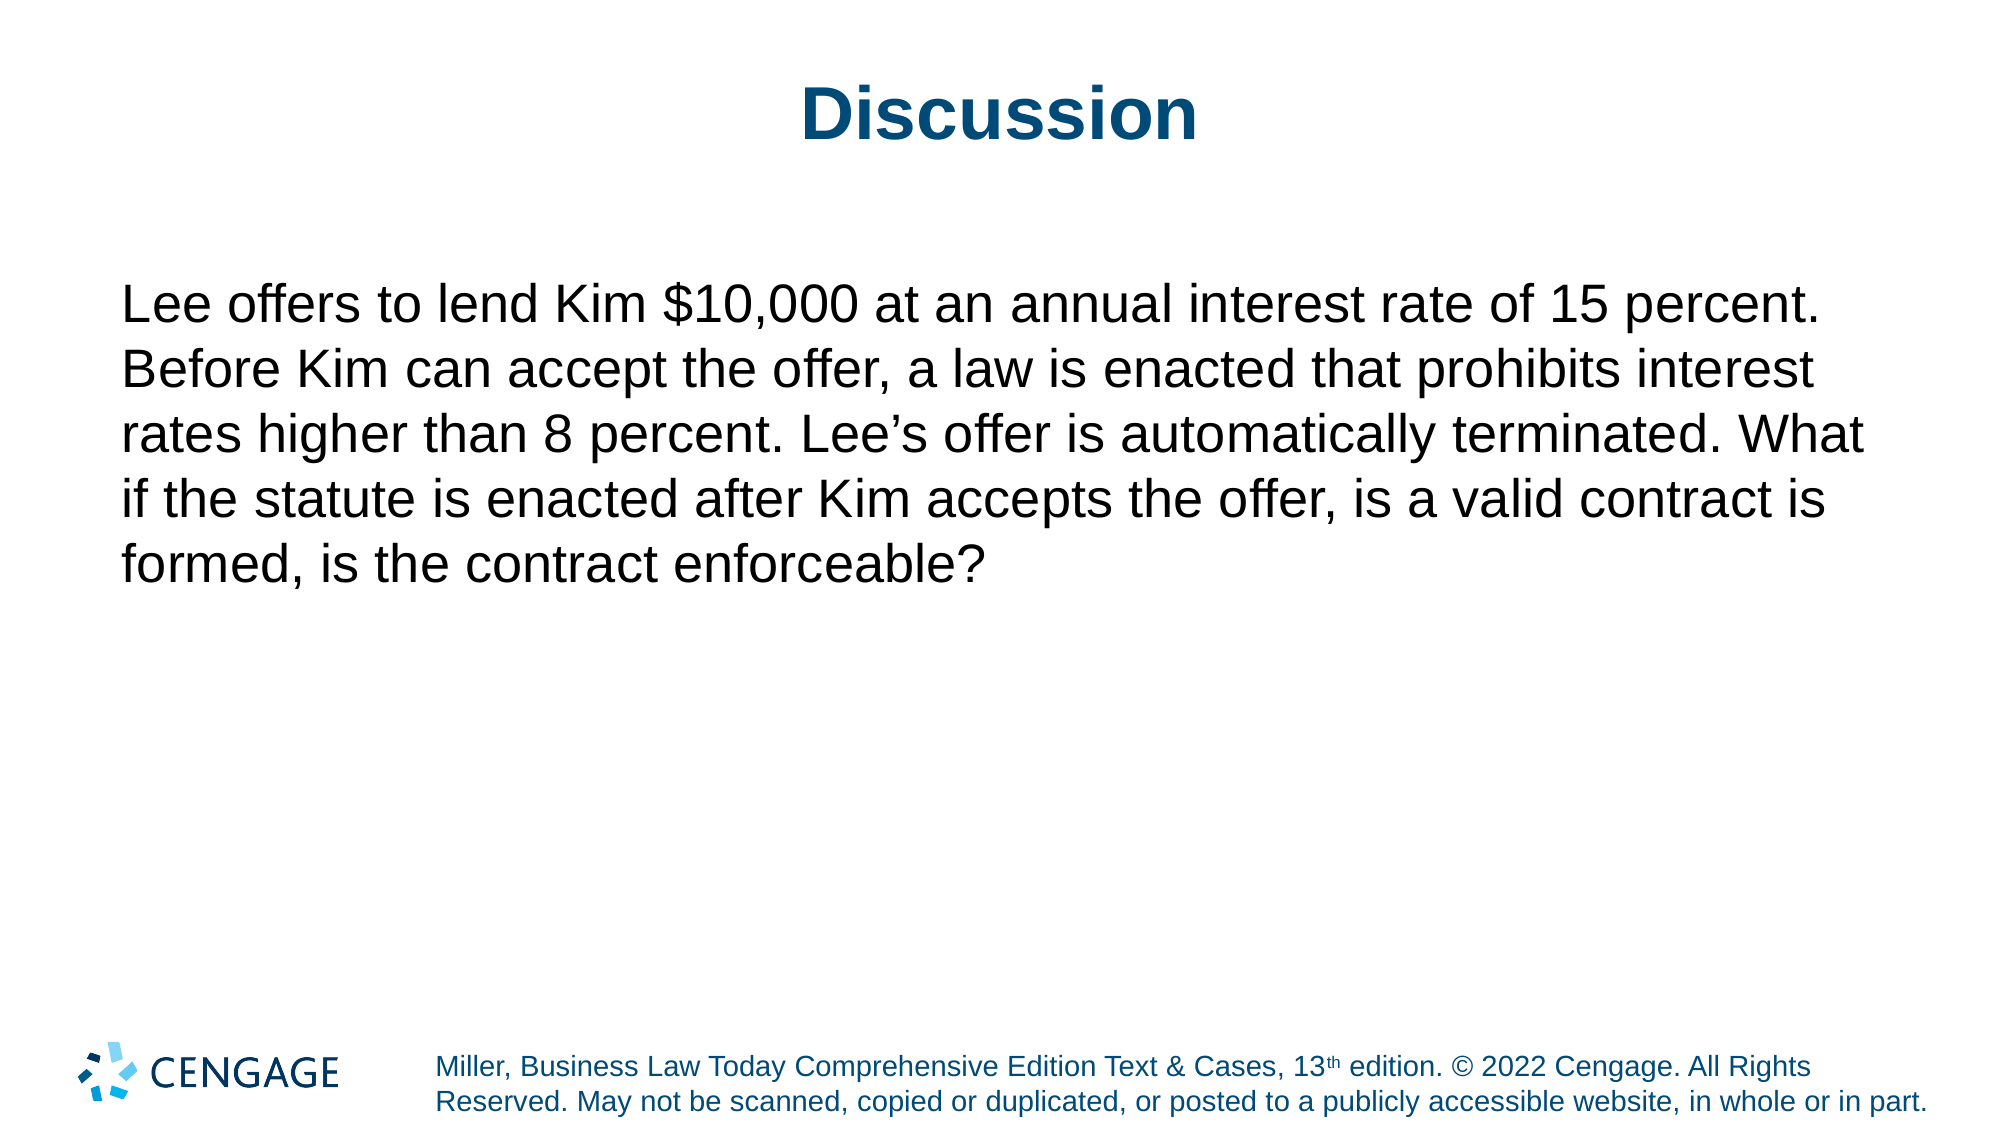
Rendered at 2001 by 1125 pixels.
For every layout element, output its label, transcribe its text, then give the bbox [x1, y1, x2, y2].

list Lee offers to lend Kim $10,000 at an annual interest rate of 15 percent. Before Kim can accept the offer, a law is enacted that prohibits interest rates higher than 8 percent. Lee’s offer is automatically terminated. What if the statute is enacted after Kim accepts the offer, is a valid contract is formed, is the contract enforceable? [121, 268, 1880, 990]
title Discussion [137, 59, 1863, 171]
picture [78, 1042, 338, 1101]
